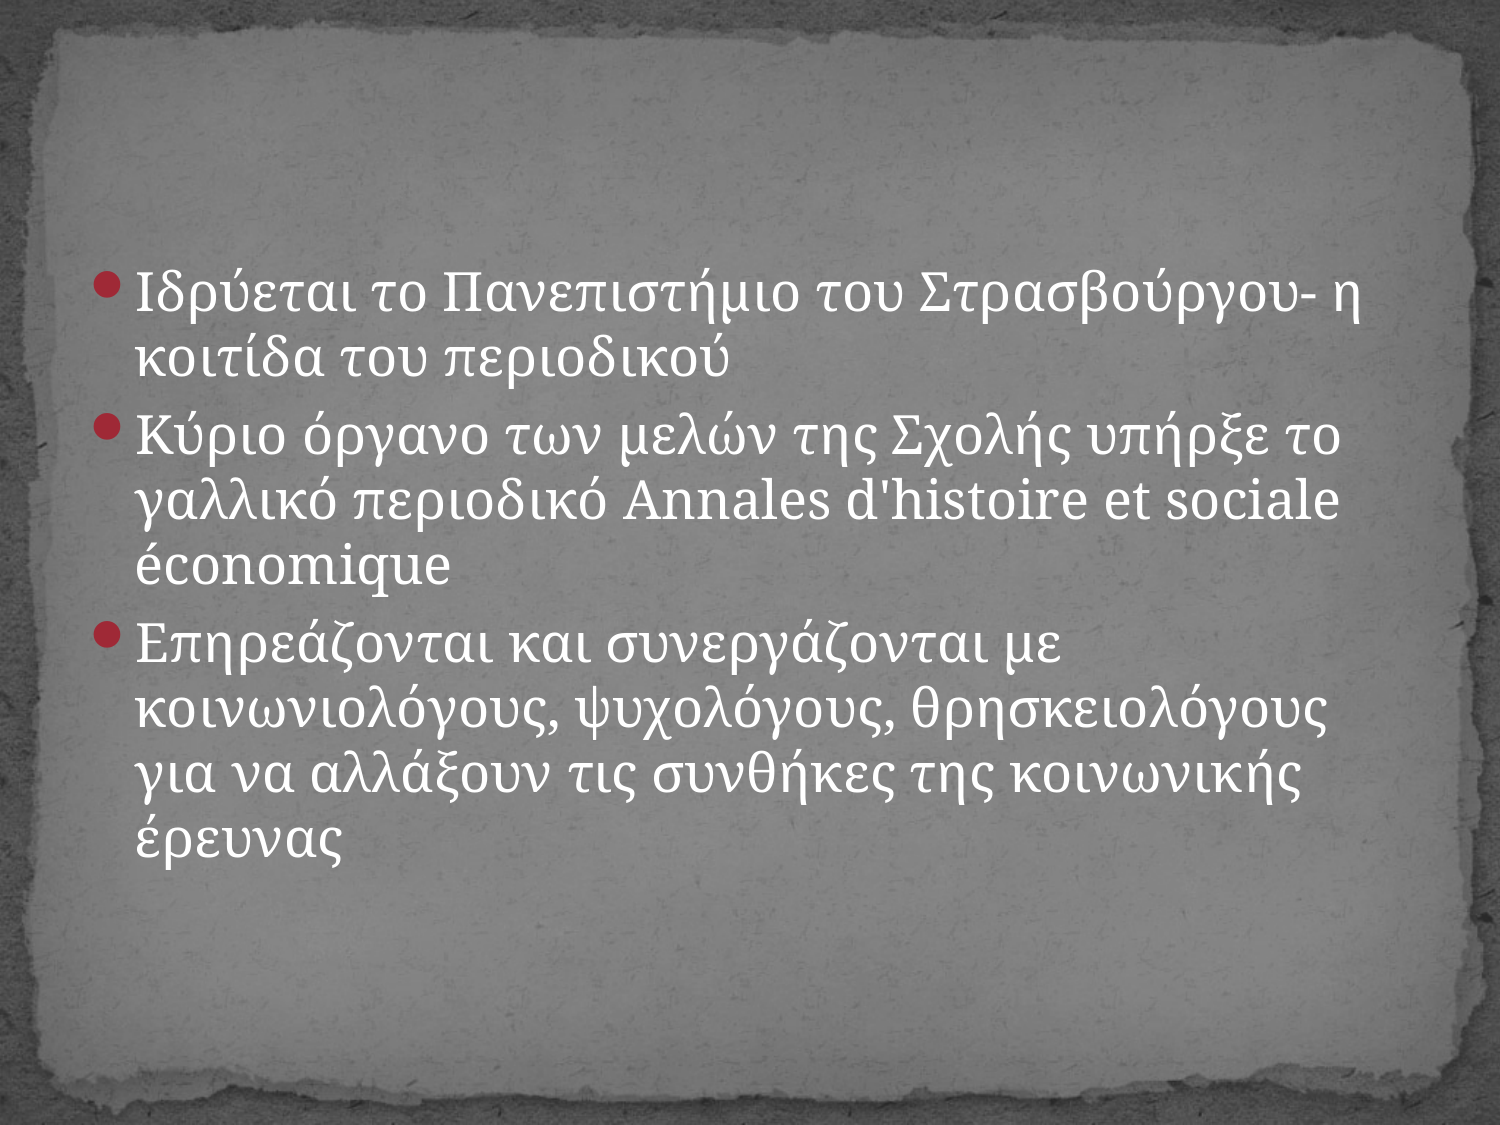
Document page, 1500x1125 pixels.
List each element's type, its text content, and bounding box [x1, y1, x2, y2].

list Ιδρύεται το Πανεπιστήμιο του Στρασβούργου- η κοιτίδα του περιοδικού Κύριο όργανο των μελών της Σχολής υπήρξε το γαλλικό περιοδικό Annales d'histoire et sociale économique Επηρεάζονται και συνεργάζονται με κοινωνιολόγους, ψυχολόγους, θρησκειολόγους για να αλλάξουν τις συνθήκες της κοινωνικής έρευνας [75, 249, 1425, 1000]
